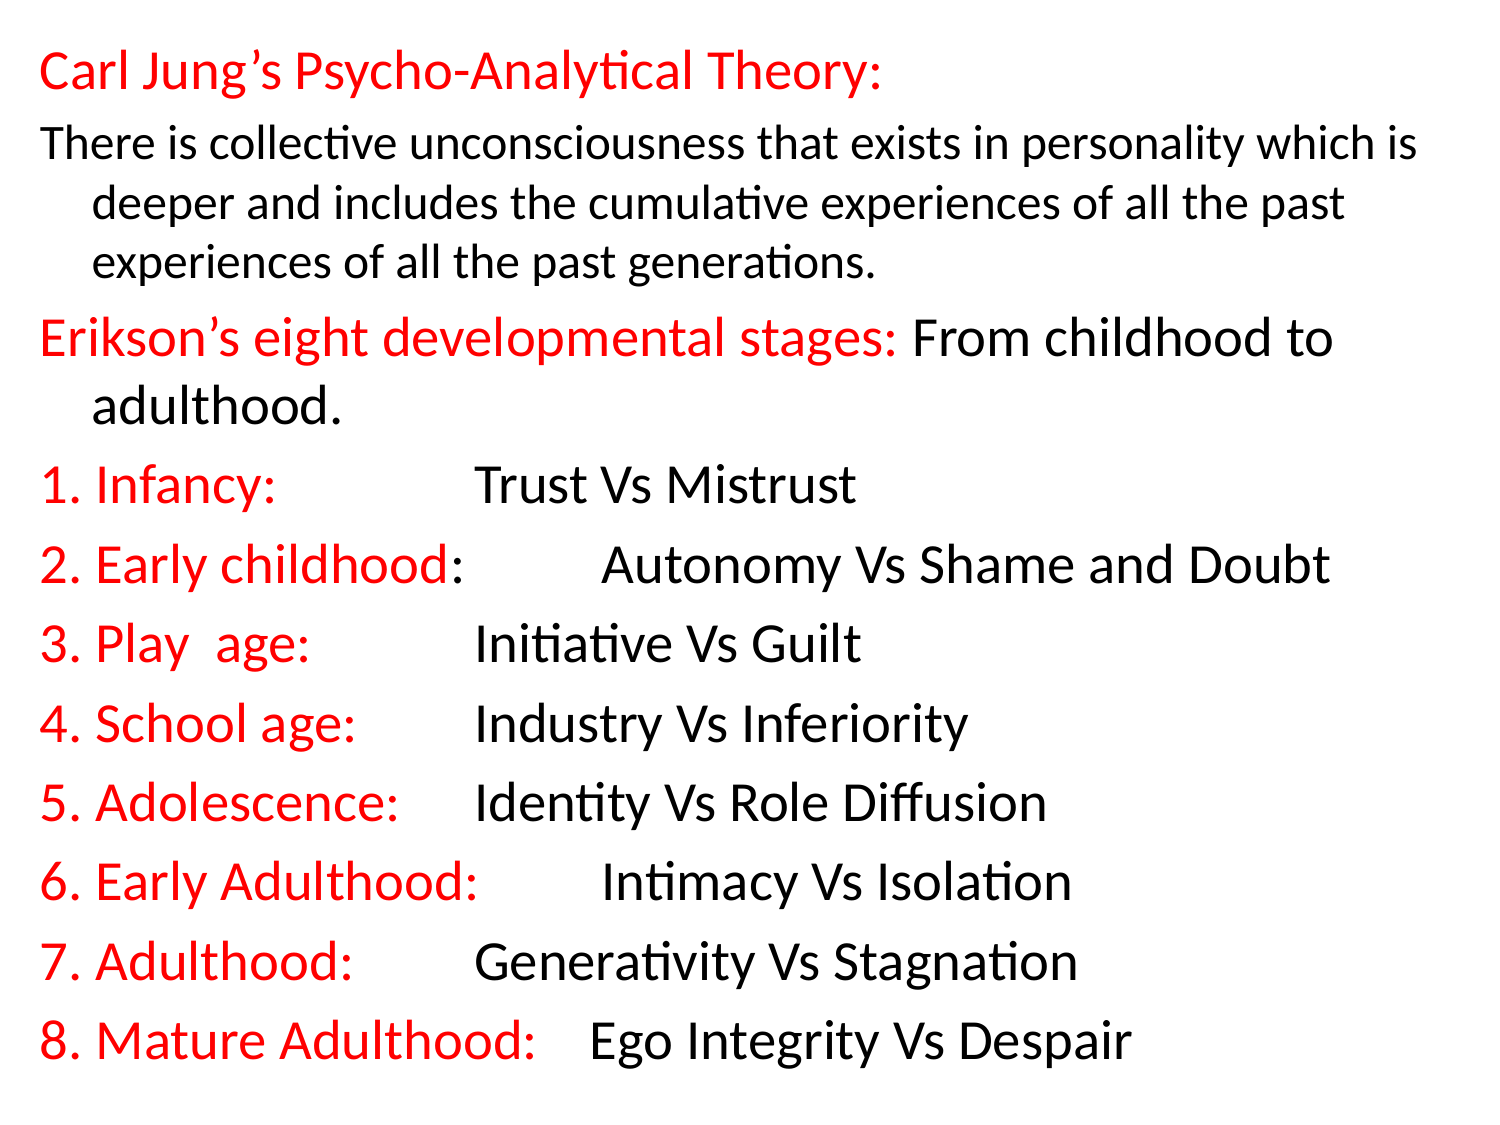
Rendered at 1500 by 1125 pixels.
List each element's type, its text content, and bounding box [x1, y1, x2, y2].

list Carl Jung’s Psycho-Analytical Theory: There is collective unconsciousness that exists in personality which is deeper and includes the cumulative experiences of all the past experiences of all the past generations. Erikson’s eight developmental stages: From childhood to adulthood. 1. Infancy: Trust Vs Mistrust 2. Early childhood: Autonomy Vs Shame and Doubt 3. Play age: Initiative Vs Guilt 4. School age: Industry Vs Inferiority 5. Adolescence: Identity Vs Role Diffusion 6. Early Adulthood: Intimacy Vs Isolation 7. Adulthood: Generativity Vs Stagnation 8. Mature Adulthood: Ego Integrity Vs Despair [24, 24, 1475, 1088]
